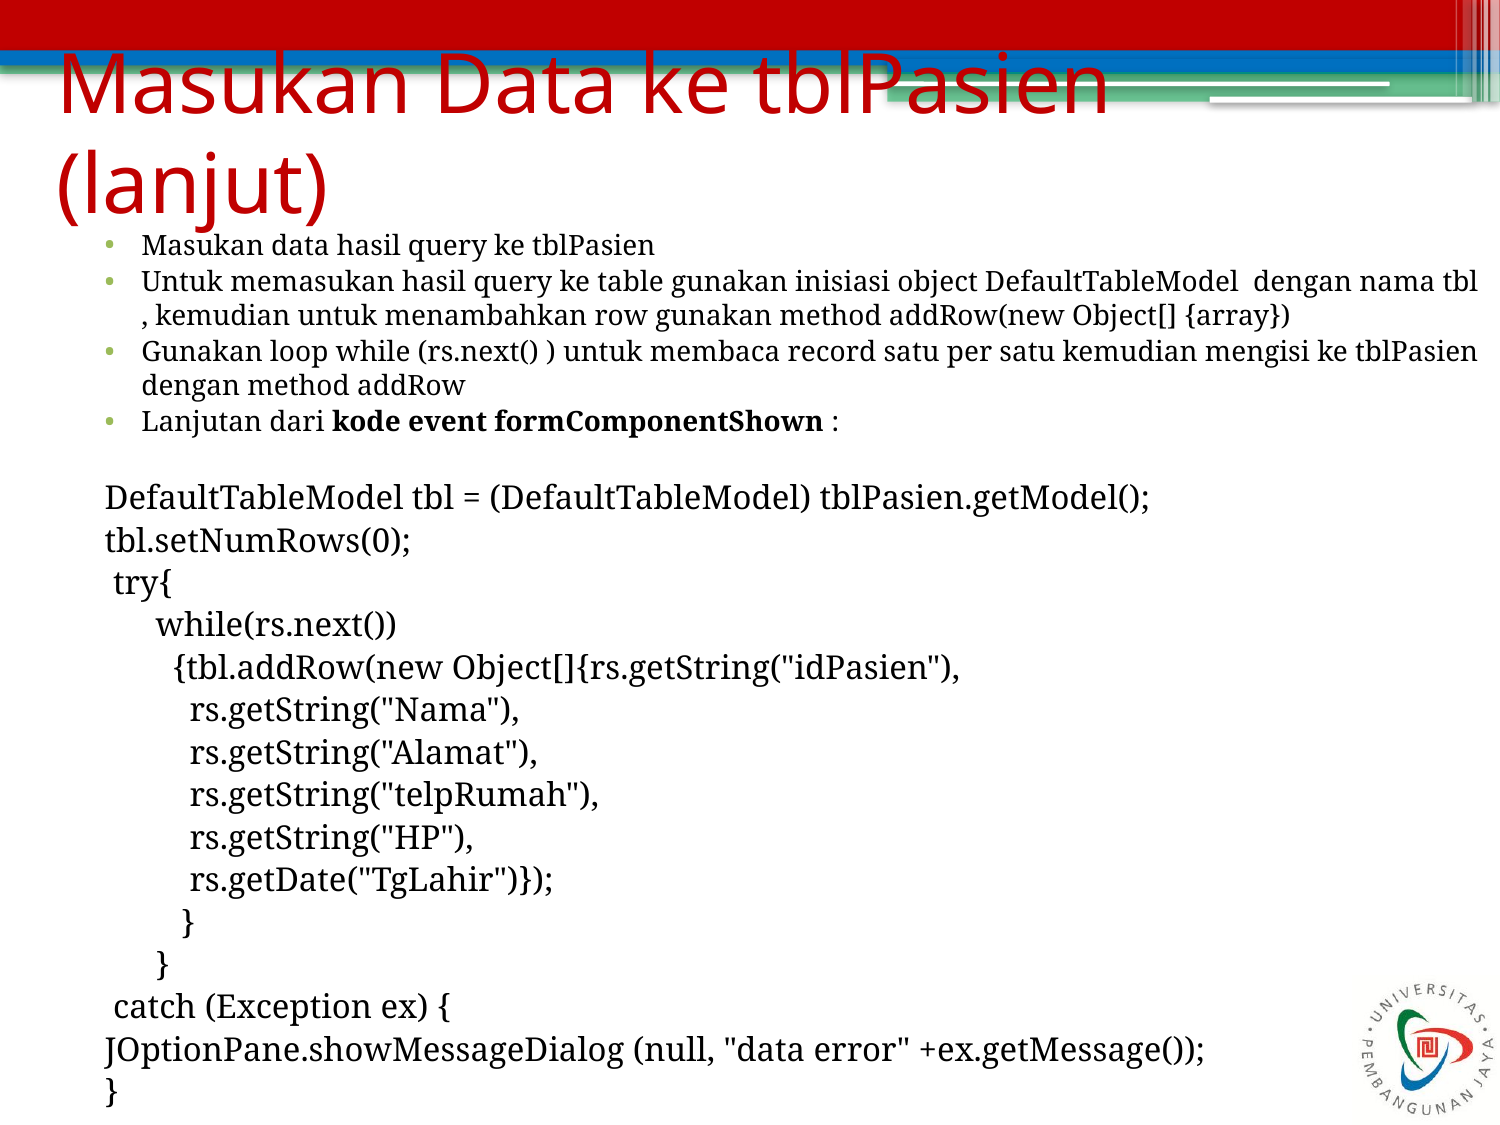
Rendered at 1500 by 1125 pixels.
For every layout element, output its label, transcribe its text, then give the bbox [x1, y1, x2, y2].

title Masukan Data ke tblPasien (lanjut) [41, 42, 1392, 218]
list Masukan data hasil query ke tblPasien Untuk memasukan hasil query ke table gunakan inisiasi object DefaultTableModel dengan nama tbl , kemudian untuk menambahkan row gunakan method addRow(new Object[] {array}) Gunakan loop while (rs.next() ) untuk membaca record satu per satu kemudian mengisi ke tblPasien dengan method addRow Lanjutan dari kode event formComponentShown : DefaultTableModel tbl = (DefaultTableModel) tblPasien.getModel(); tbl.setNumRows(0); try{ while(rs.next()) {tbl.addRow(new Object[]{rs.getString("idPasien"), rs.getString("Nama"), rs.getString("Alamat"), rs.getString("telpRumah"), rs.getString("HP"), rs.getDate("TgLahir")}); } } catch (Exception ex) { JOptionPane.showMessageDialog (null, "data error" +ex.getMessage()); } [74, 220, 1500, 1125]
